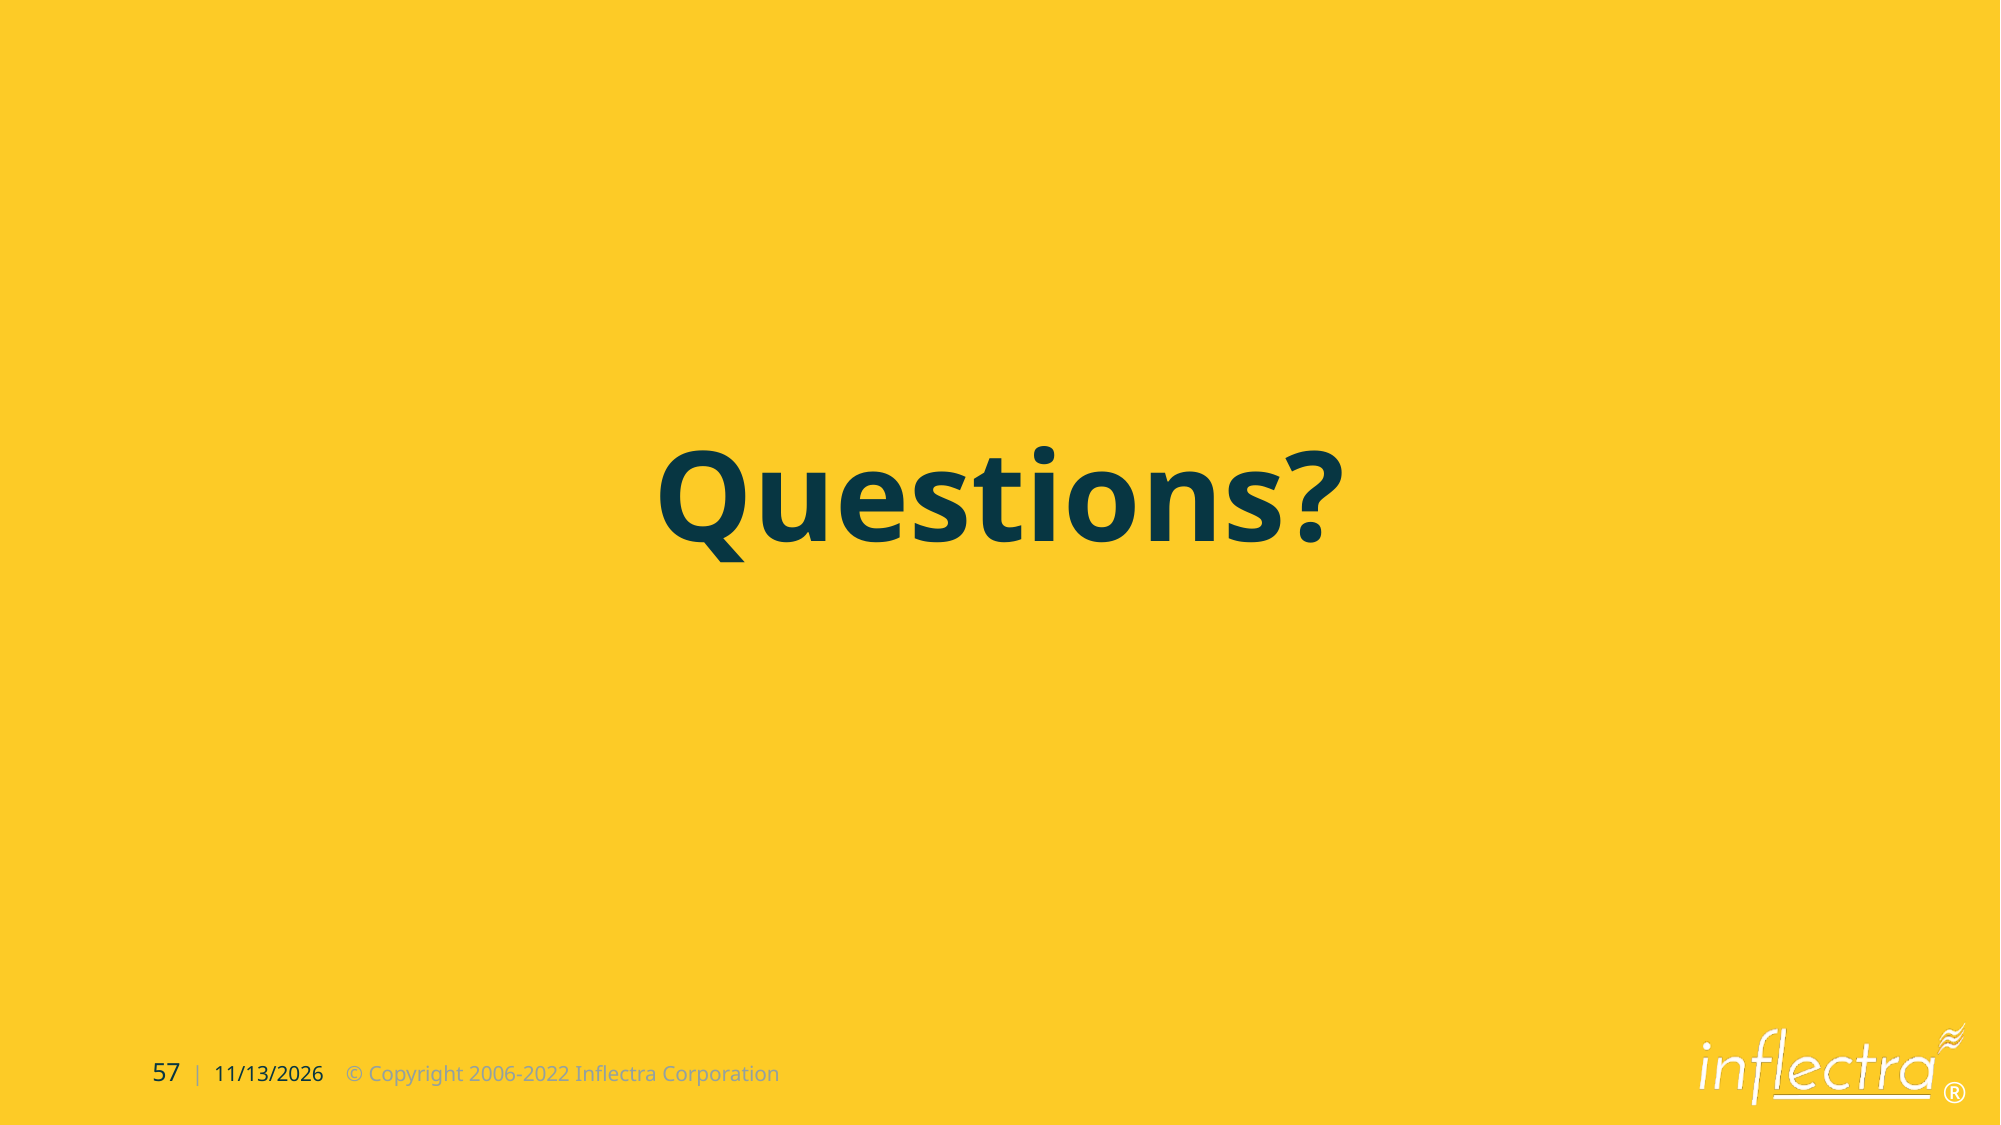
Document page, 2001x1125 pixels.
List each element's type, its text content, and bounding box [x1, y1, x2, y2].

title Questions? [249, 184, 1750, 576]
picture [1692, 1016, 1971, 1112]
